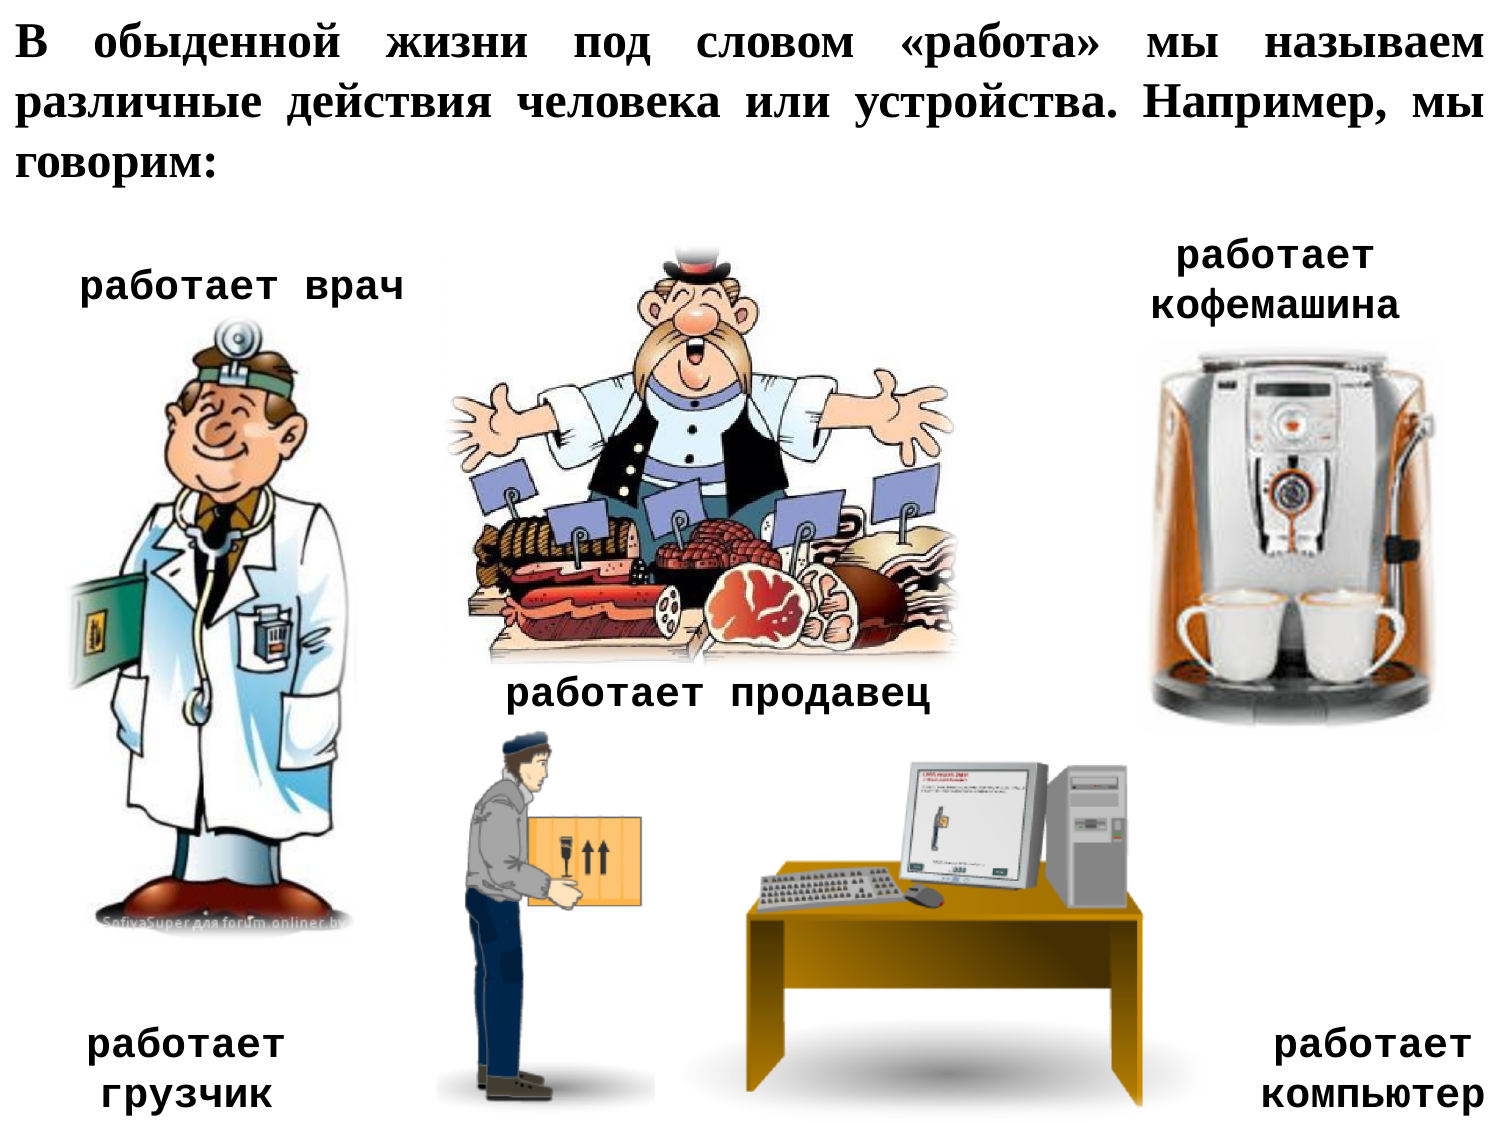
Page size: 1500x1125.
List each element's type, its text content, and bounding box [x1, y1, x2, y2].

text_box В обыденной жизни под словом «работа» мы называем различные действия человека или устройства. Например, мы говорим: [0, 0, 1500, 195]
text_box работает компьютер [1215, 1008, 1500, 1124]
picture [445, 246, 961, 669]
text_box работает кофемашина [1051, 219, 1500, 335]
text_box работает врач [64, 250, 419, 316]
picture [418, 339, 1446, 1125]
picture [66, 316, 358, 939]
text_box работает грузчик [0, 1008, 372, 1124]
text_box работает продавец [490, 680, 946, 705]
